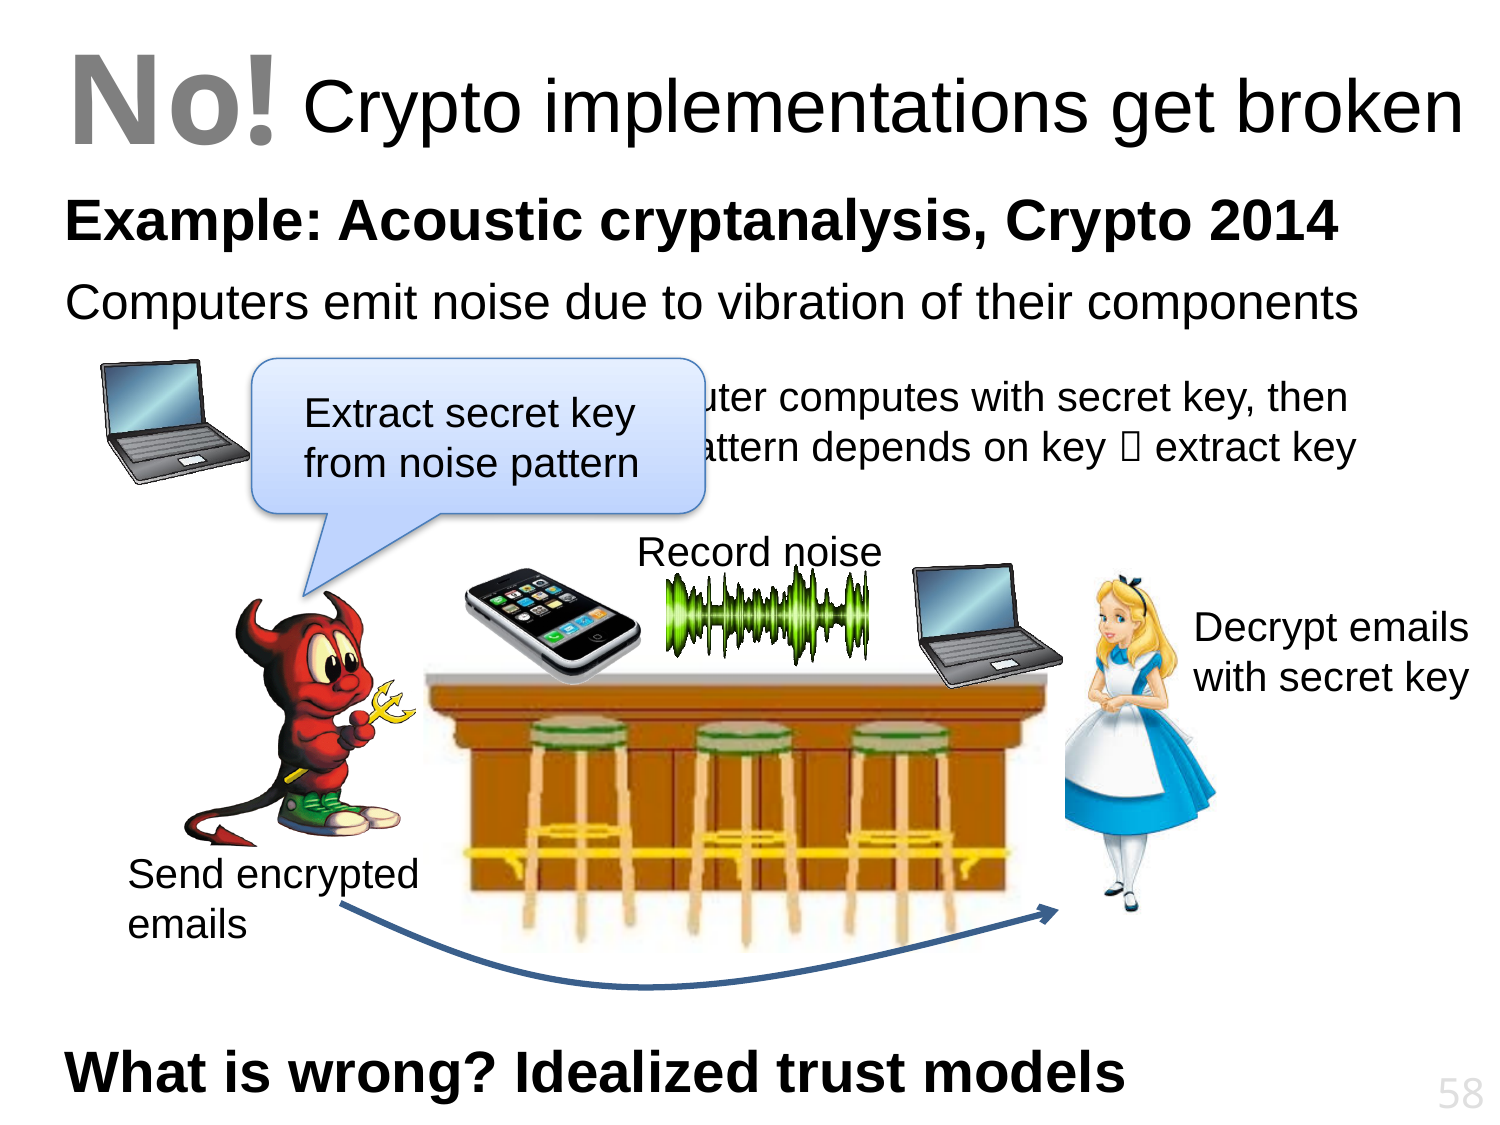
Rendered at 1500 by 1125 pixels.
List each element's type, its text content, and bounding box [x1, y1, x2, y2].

slide_number 58 [1362, 1065, 1500, 1125]
text_box Send encrypted emails [112, 839, 412, 955]
text_box Record noise [621, 517, 928, 583]
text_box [251, 358, 710, 514]
text_box Computers emit noise due to vibration of their components [49, 262, 1463, 338]
text_box Decrypt emails with secret key [1230, 592, 1500, 707]
text_box No! [49, 12, 1338, 178]
text_box Example: Acoustic cryptanalysis, Crypto 2014 [50, 174, 1500, 260]
picture [99, 359, 250, 486]
picture [179, 551, 1226, 953]
text_box [339, 901, 411, 938]
text_box What is wrong? Idealized trust models [49, 1026, 1348, 1112]
text_box Crypto implementations get broken [287, 49, 1500, 155]
text_box If computer computes with secret key, then noise pattern depends on key  extract key [712, 362, 1431, 478]
text_box [471, 960, 868, 990]
